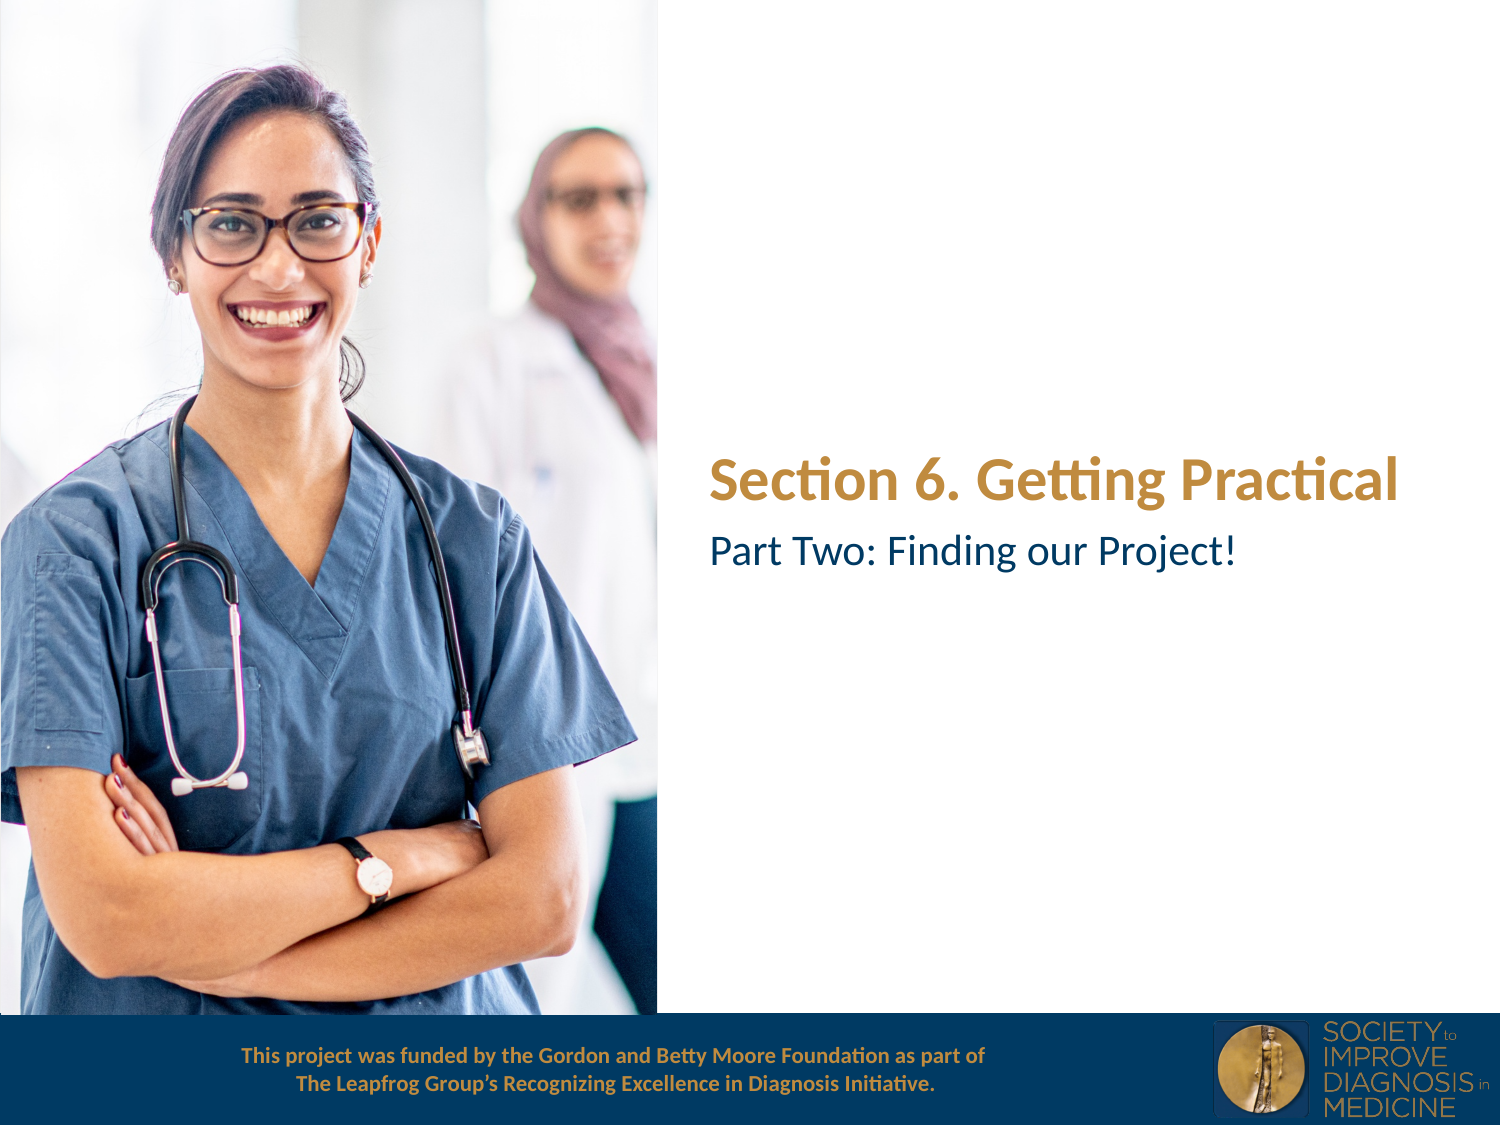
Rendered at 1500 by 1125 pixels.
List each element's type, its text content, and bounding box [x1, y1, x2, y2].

text_box Part Two: Finding our Project! [694, 510, 1381, 591]
text_box Section 6. Getting Practical [694, 423, 1430, 529]
picture [0, 0, 658, 1015]
picture [1213, 1020, 1489, 1118]
